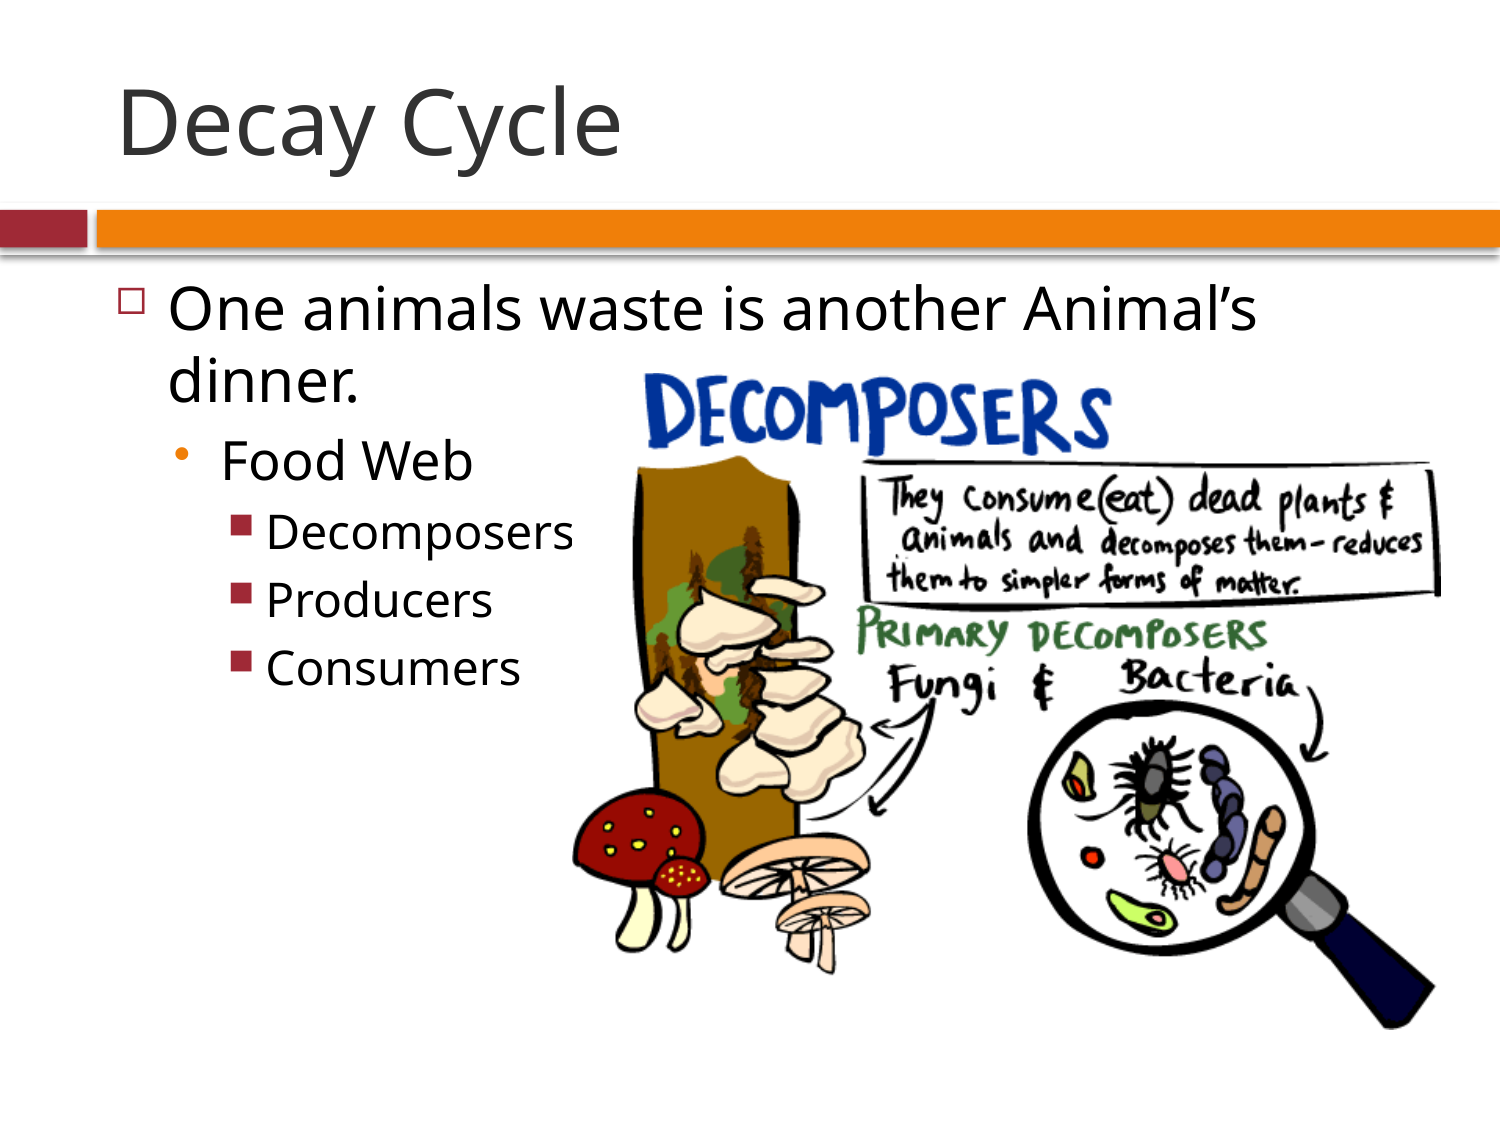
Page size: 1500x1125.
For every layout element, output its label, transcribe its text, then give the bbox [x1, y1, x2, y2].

picture [572, 373, 1441, 1031]
list One animals waste is another Animal’s dinner. Food Web Decomposers Producers Consumers [100, 262, 1439, 1001]
title Decay Cycle [100, 37, 1439, 201]
